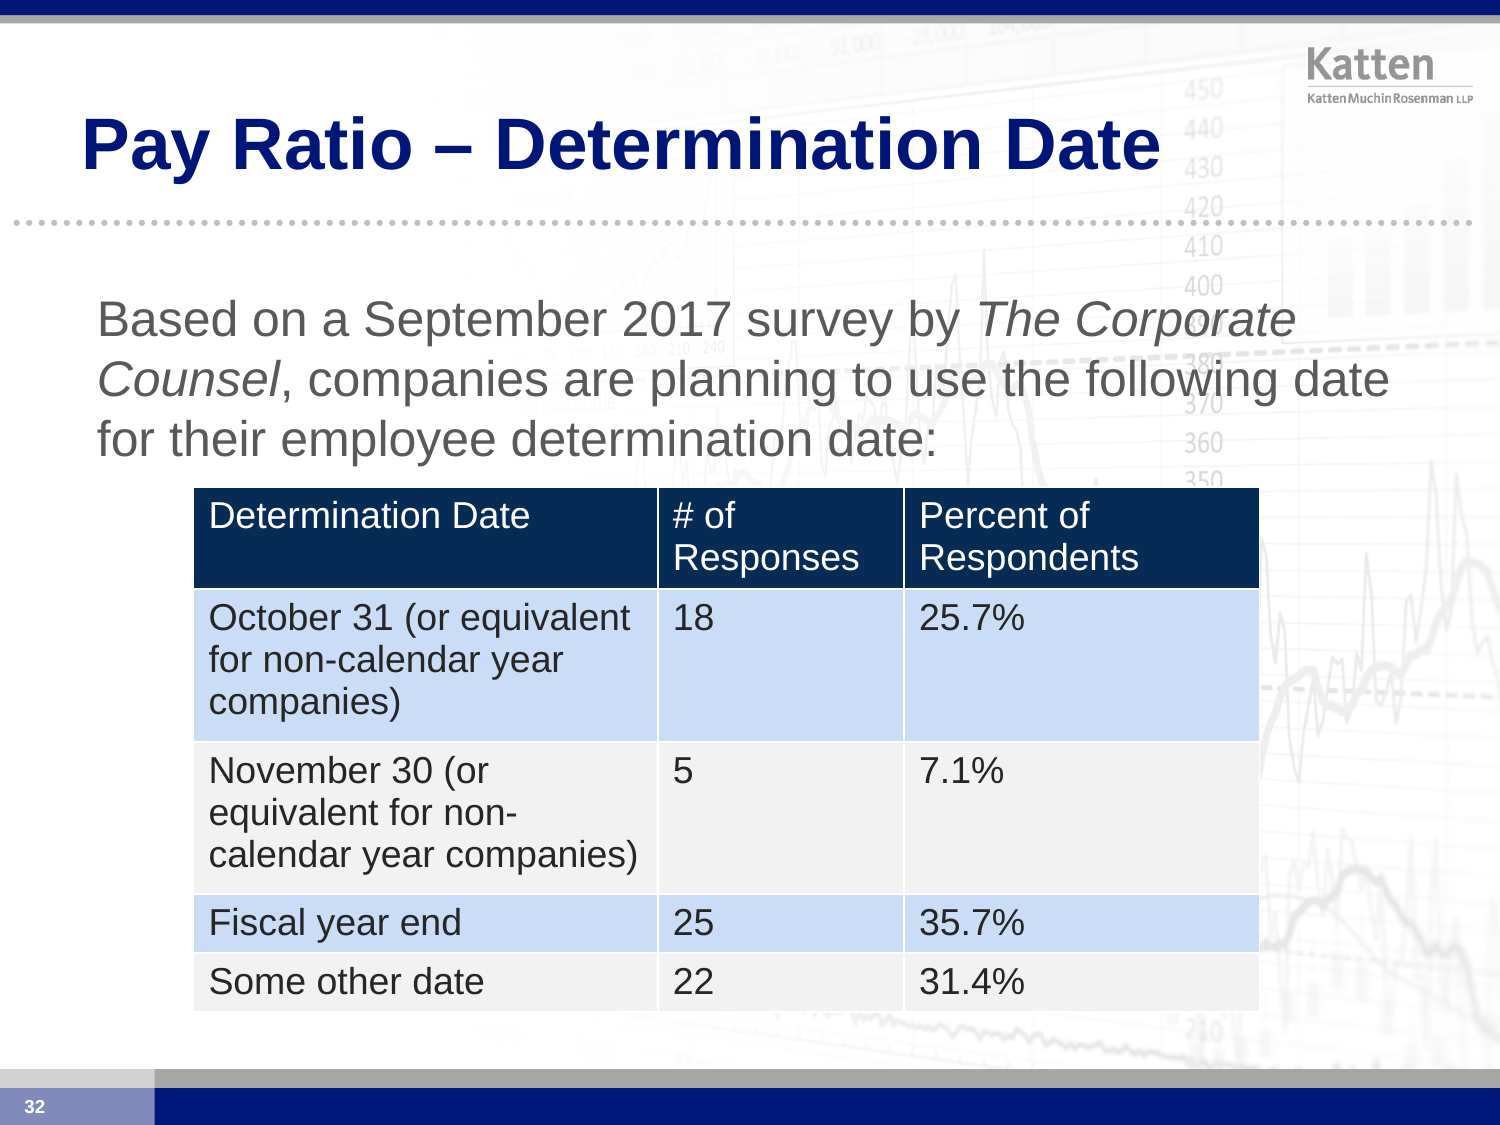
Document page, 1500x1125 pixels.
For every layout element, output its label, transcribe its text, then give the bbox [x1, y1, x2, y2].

table_header # of Responses [659, 488, 903, 588]
table_cell 5 [659, 743, 903, 893]
table_header Percent of Respondents [905, 488, 1259, 588]
table_cell 25 [659, 895, 903, 952]
title Pay Ratio – Determination Date [66, 84, 1454, 197]
table_cell 25.7% [905, 590, 1259, 741]
table_cell Some other date [194, 954, 657, 1011]
picture [0, 24, 1500, 1069]
table_cell Fiscal year end [194, 895, 657, 952]
table_header Determination Date [194, 488, 657, 588]
list Based on a September 2017 survey by The Corporate Counsel, companies are planning to use the following date for their employee determination date: [81, 279, 1463, 1038]
table_cell 35.7% [905, 895, 1259, 952]
table_cell 18 [659, 590, 903, 741]
table_cell 31.4% [905, 954, 1259, 1011]
table_cell 22 [659, 954, 903, 1011]
table_cell 7.1% [905, 743, 1259, 893]
table_cell October 31 (or equivalent for non-calendar year companies) [194, 590, 657, 741]
table_cell November 30 (or equivalent for non-calendar year companies) [194, 743, 657, 893]
